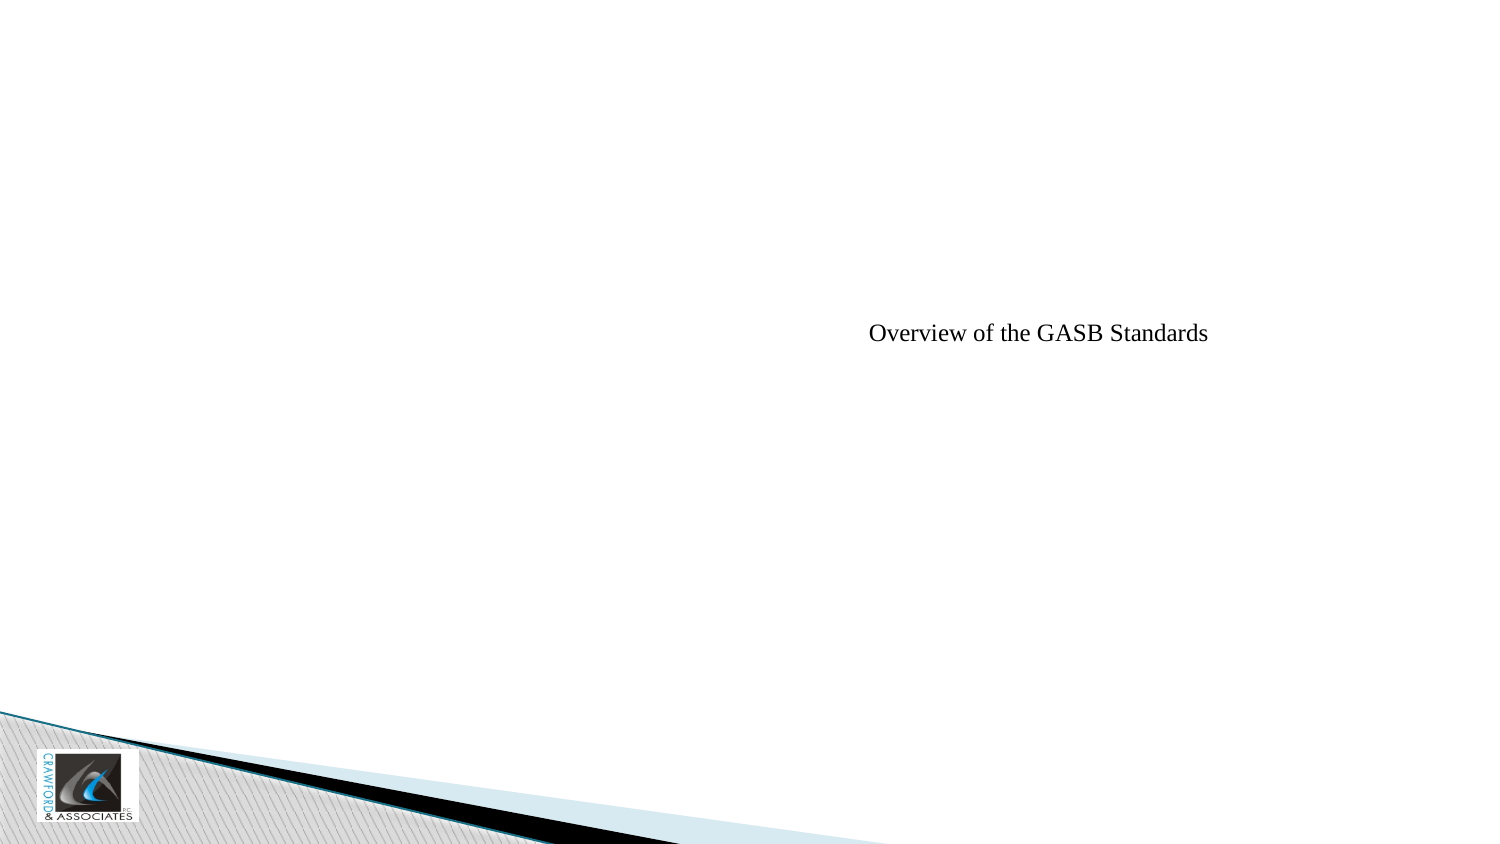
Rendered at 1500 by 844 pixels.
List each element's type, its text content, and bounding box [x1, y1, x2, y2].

picture [37, 785, 139, 822]
list Overview of the GASB Standards [0, 309, 1230, 785]
